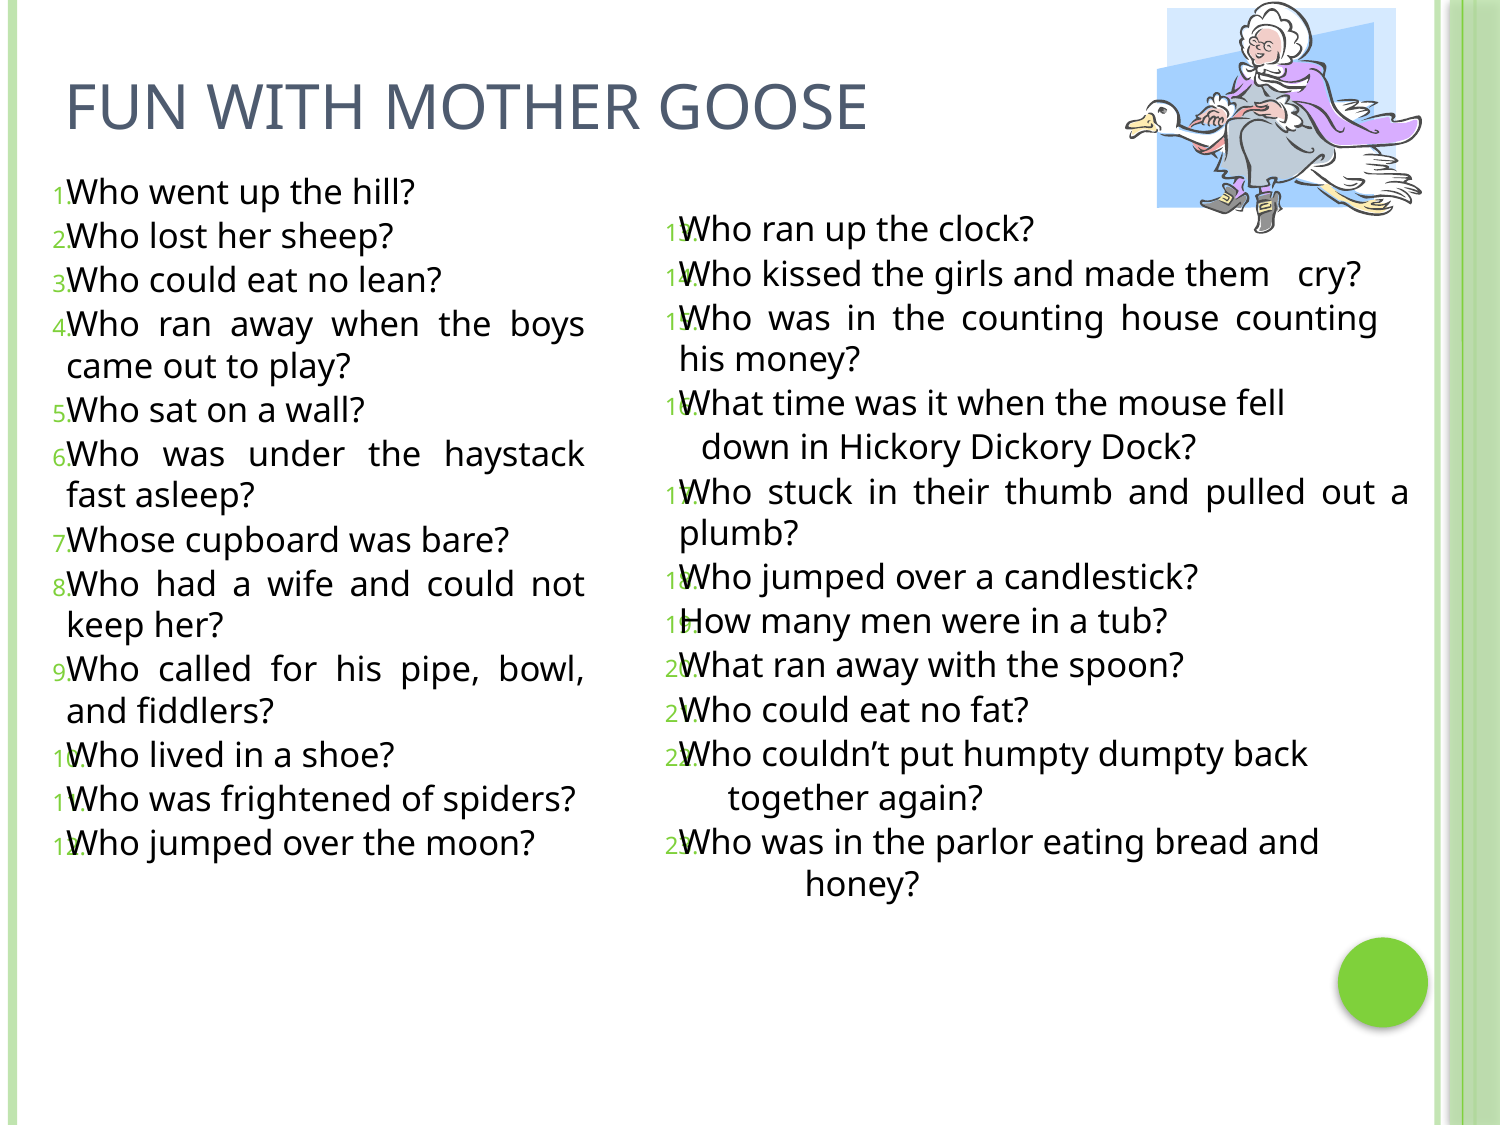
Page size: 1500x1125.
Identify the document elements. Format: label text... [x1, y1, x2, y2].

list Who ran up the clock? Who kissed the girls and made them cry? Who was in the counting house counting his money? What time was it when the mouse fell down in Hickory Dickory Dock? Who stuck in their thumb and pulled out a plumb? Who jumped over a candlestick? How many men were in a tub? What ran away with the spoon? Who could eat no fat? Who couldn’t put humpty dumpty back together again? Who was in the parlor eating bread and honey? [650, 200, 1425, 950]
list Who went up the hill? Who lost her sheep? Who could eat no lean? Who ran away when the boys came out to play? Who sat on a wall? Who was under the haystack fast asleep? Whose cupboard was bare? Who had a wife and could not keep her? Who called for his pipe, bowl, and fiddlers? Who lived in a shoe? Who was frightened of spiders? Who jumped over the moon? [37, 162, 600, 913]
title FUN WITH MOTHER GOOSE [50, 24, 1118, 150]
picture [1124, 0, 1423, 236]
